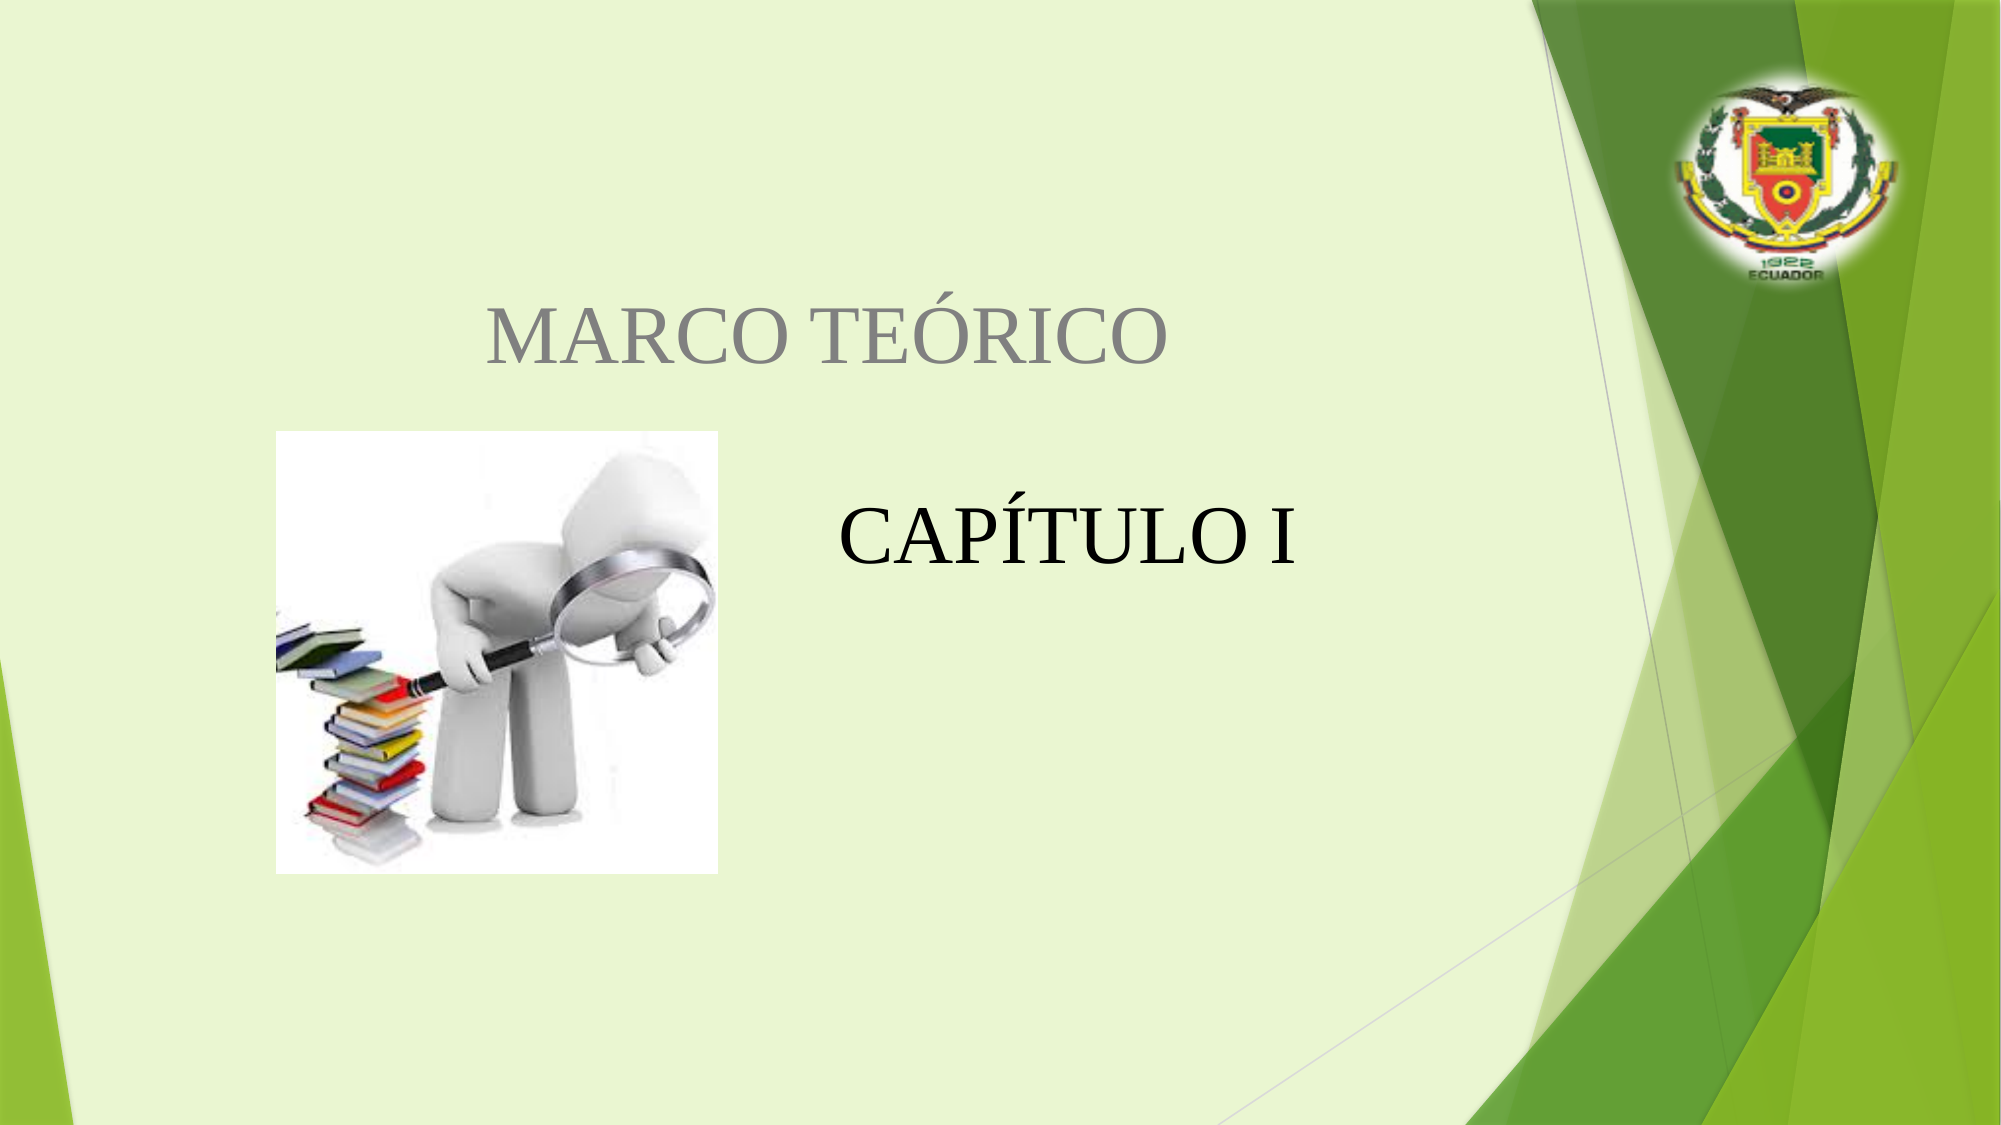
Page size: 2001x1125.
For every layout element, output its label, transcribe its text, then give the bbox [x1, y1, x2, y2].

picture [276, 431, 719, 874]
text_box MARCO TEÓRICO CAPÍTULO I [470, 273, 1459, 588]
picture [1660, 55, 1915, 300]
